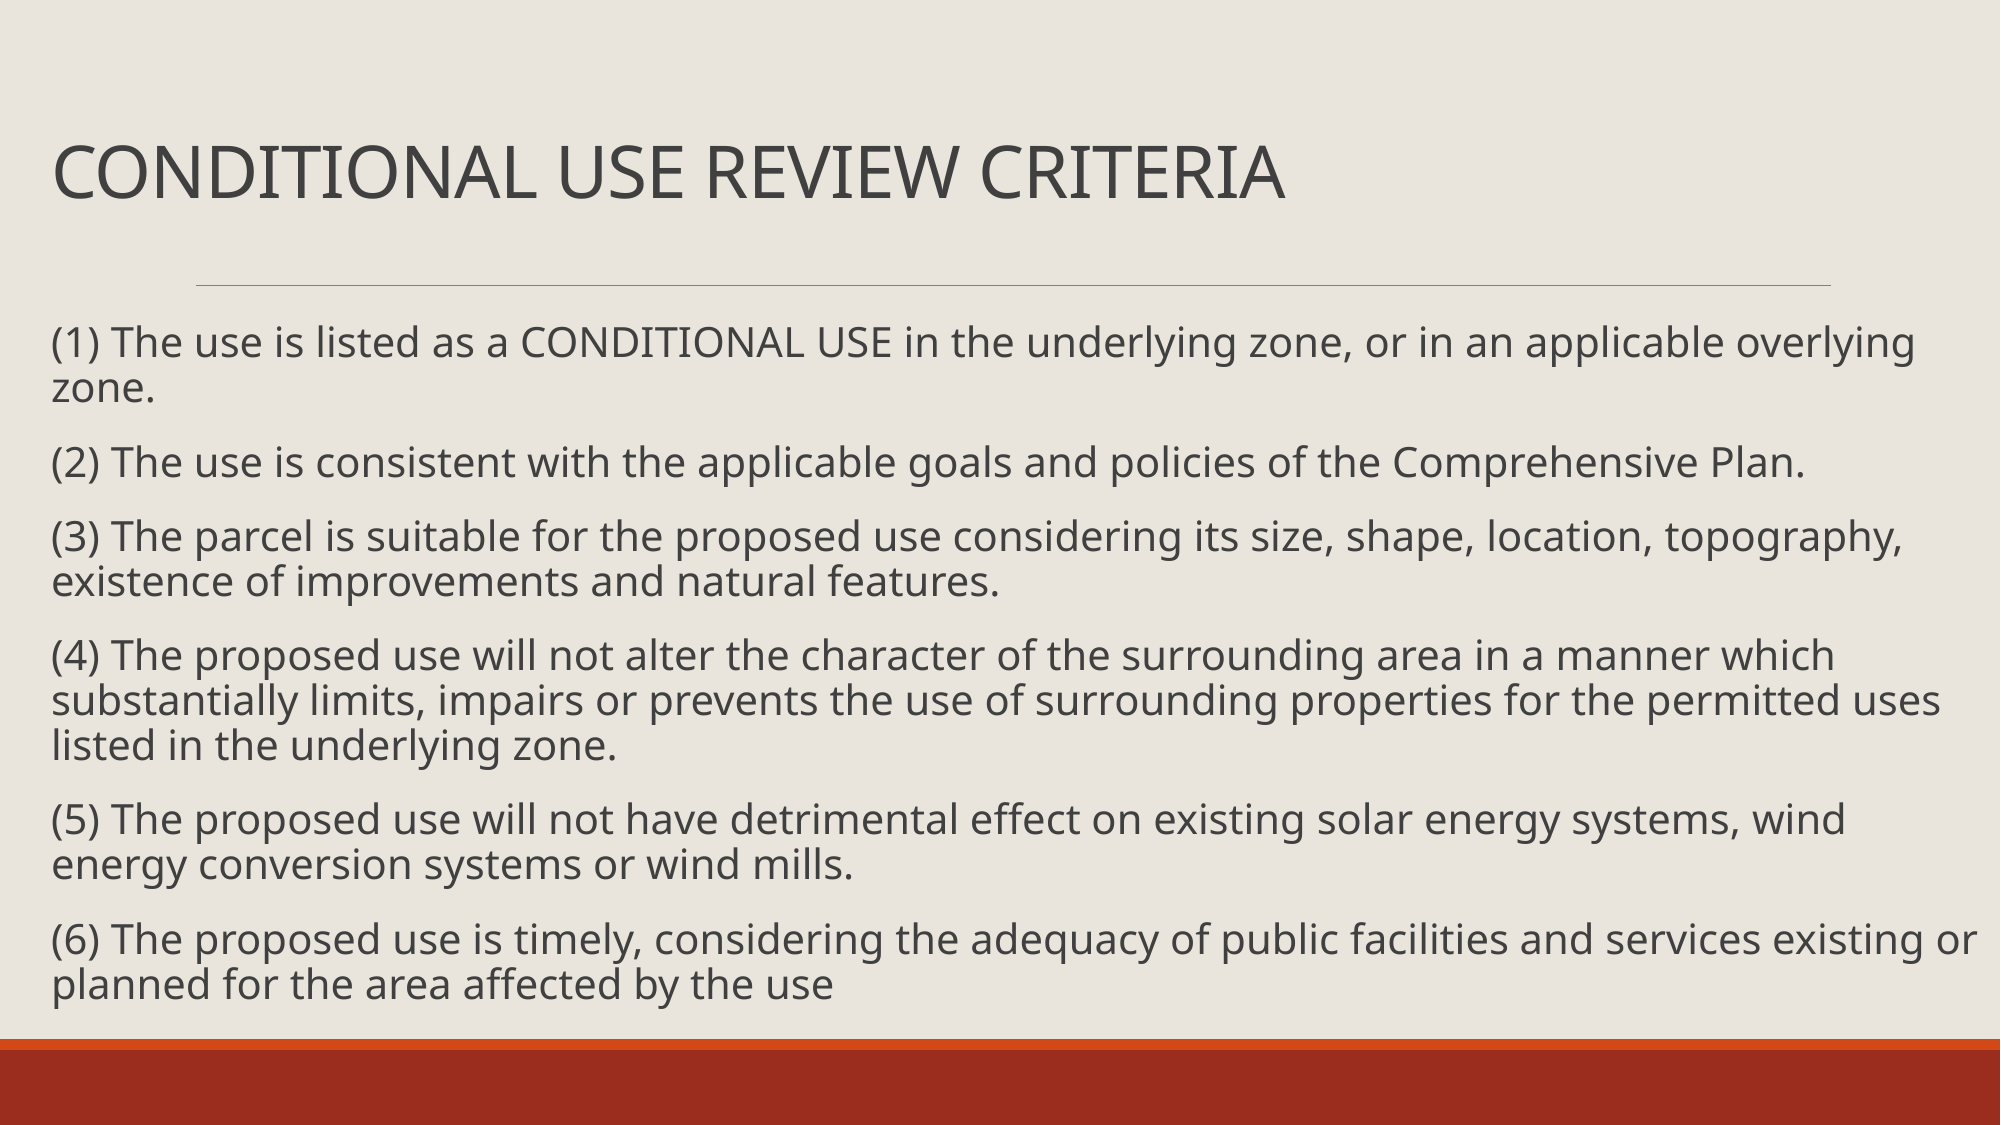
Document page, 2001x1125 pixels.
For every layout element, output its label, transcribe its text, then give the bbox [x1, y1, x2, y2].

list (1) The use is listed as a CONDITIONAL USE in the underlying zone, or in an applicable overlying zone. (2) The use is consistent with the applicable goals and policies of the Comprehensive Plan. (3) The parcel is suitable for the proposed use considering its size, shape, location, topography, existence of improvements and natural features. (4) The proposed use will not alter the character of the surrounding area in a manner which substantially limits, impairs or prevents the use of surrounding properties for the permitted uses listed in the underlying zone. (5) The proposed use will not have detrimental effect on existing solar energy systems, wind energy conversion systems or wind mills. (6) The proposed use is timely, considering the adequacy of public facilities and services existing or planned for the area affected by the use [36, 304, 1987, 1026]
title CONDITIONAL USE REVIEW CRITERIA [36, 14, 1467, 304]
